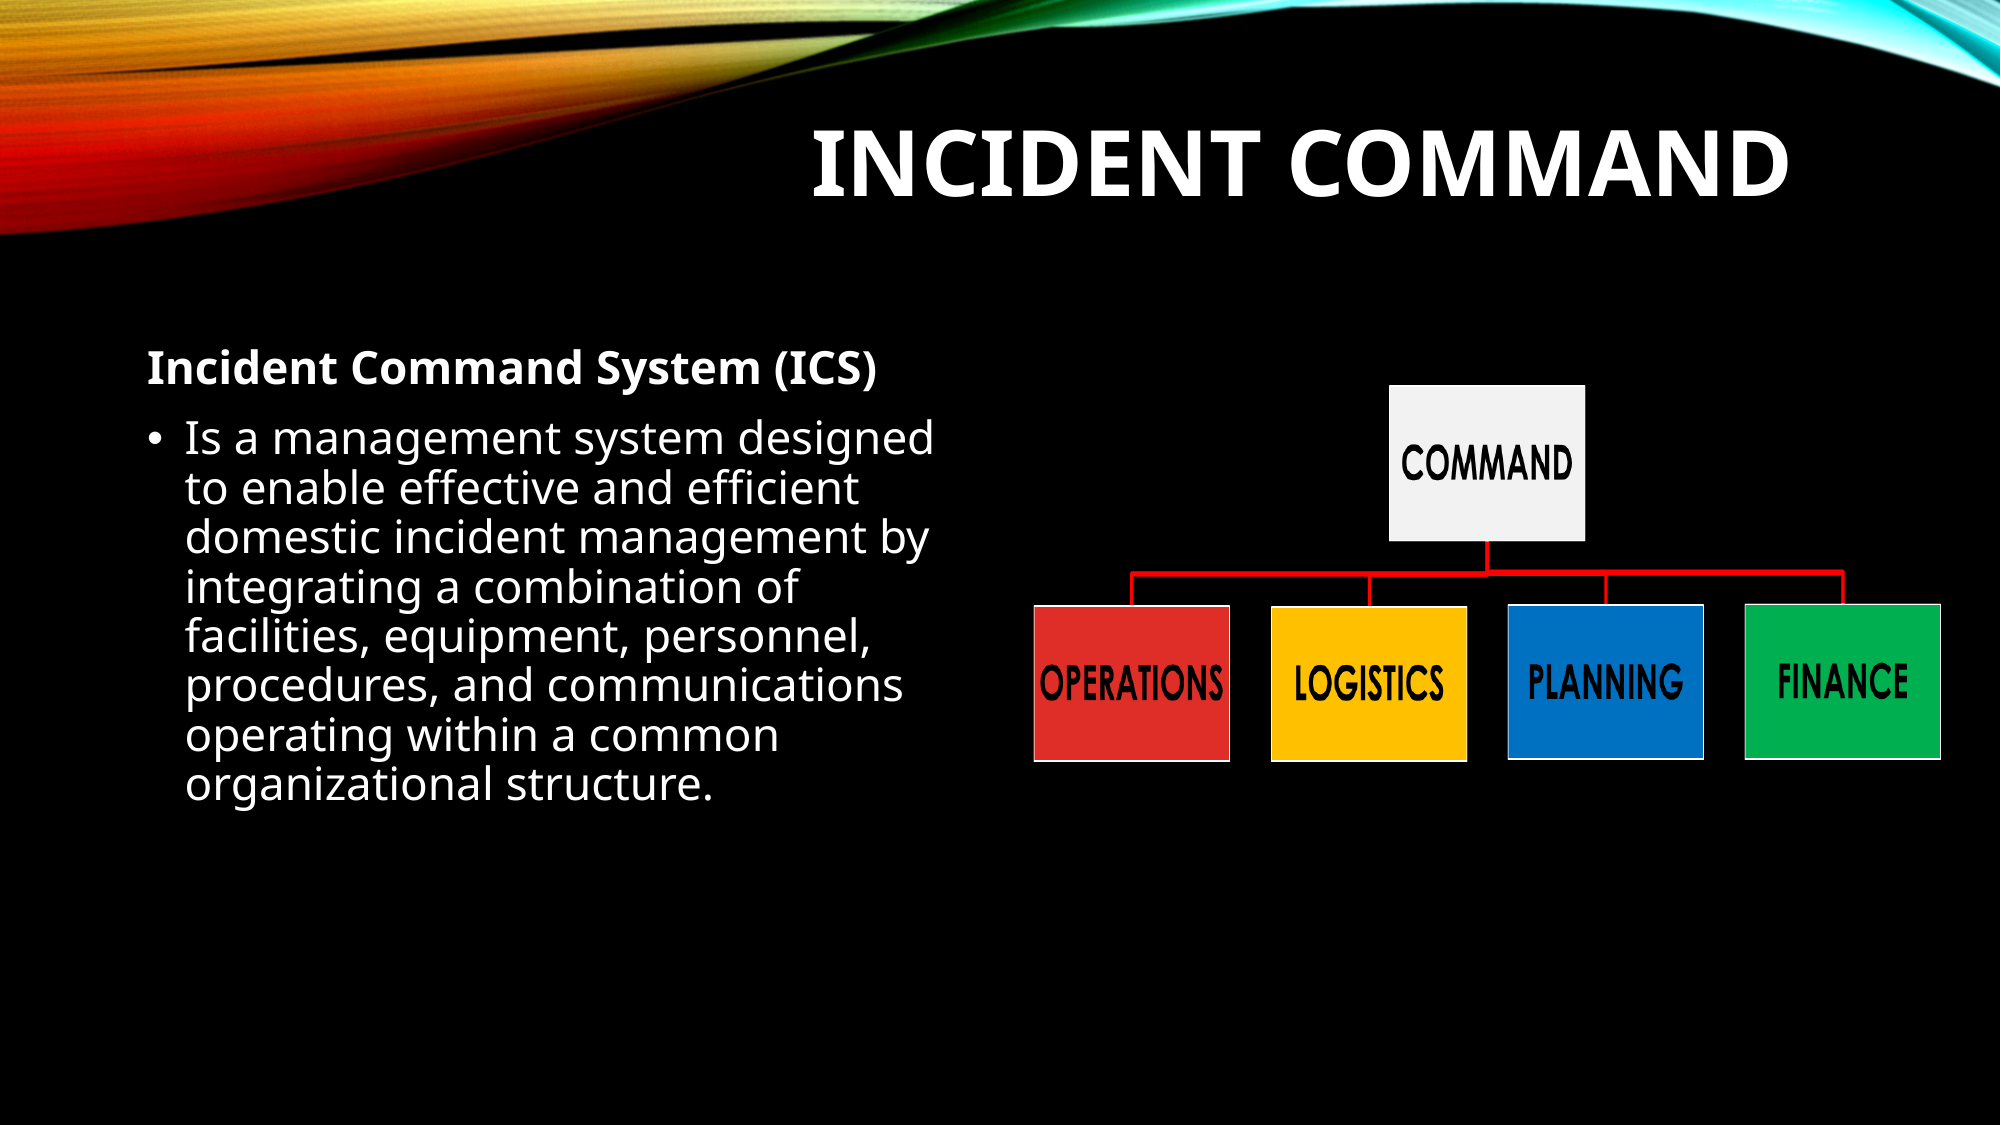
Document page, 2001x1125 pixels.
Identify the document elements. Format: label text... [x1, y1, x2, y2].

title Incident Command [422, 65, 1834, 260]
picture [0, 0, 2000, 984]
list Incident Command System (ICS) Is a management system designed to enable effective and efficient domestic incident management by integrating a combination of facilities, equipment, personnel, procedures, and communications operating within a common organizational structure. [132, 337, 974, 881]
